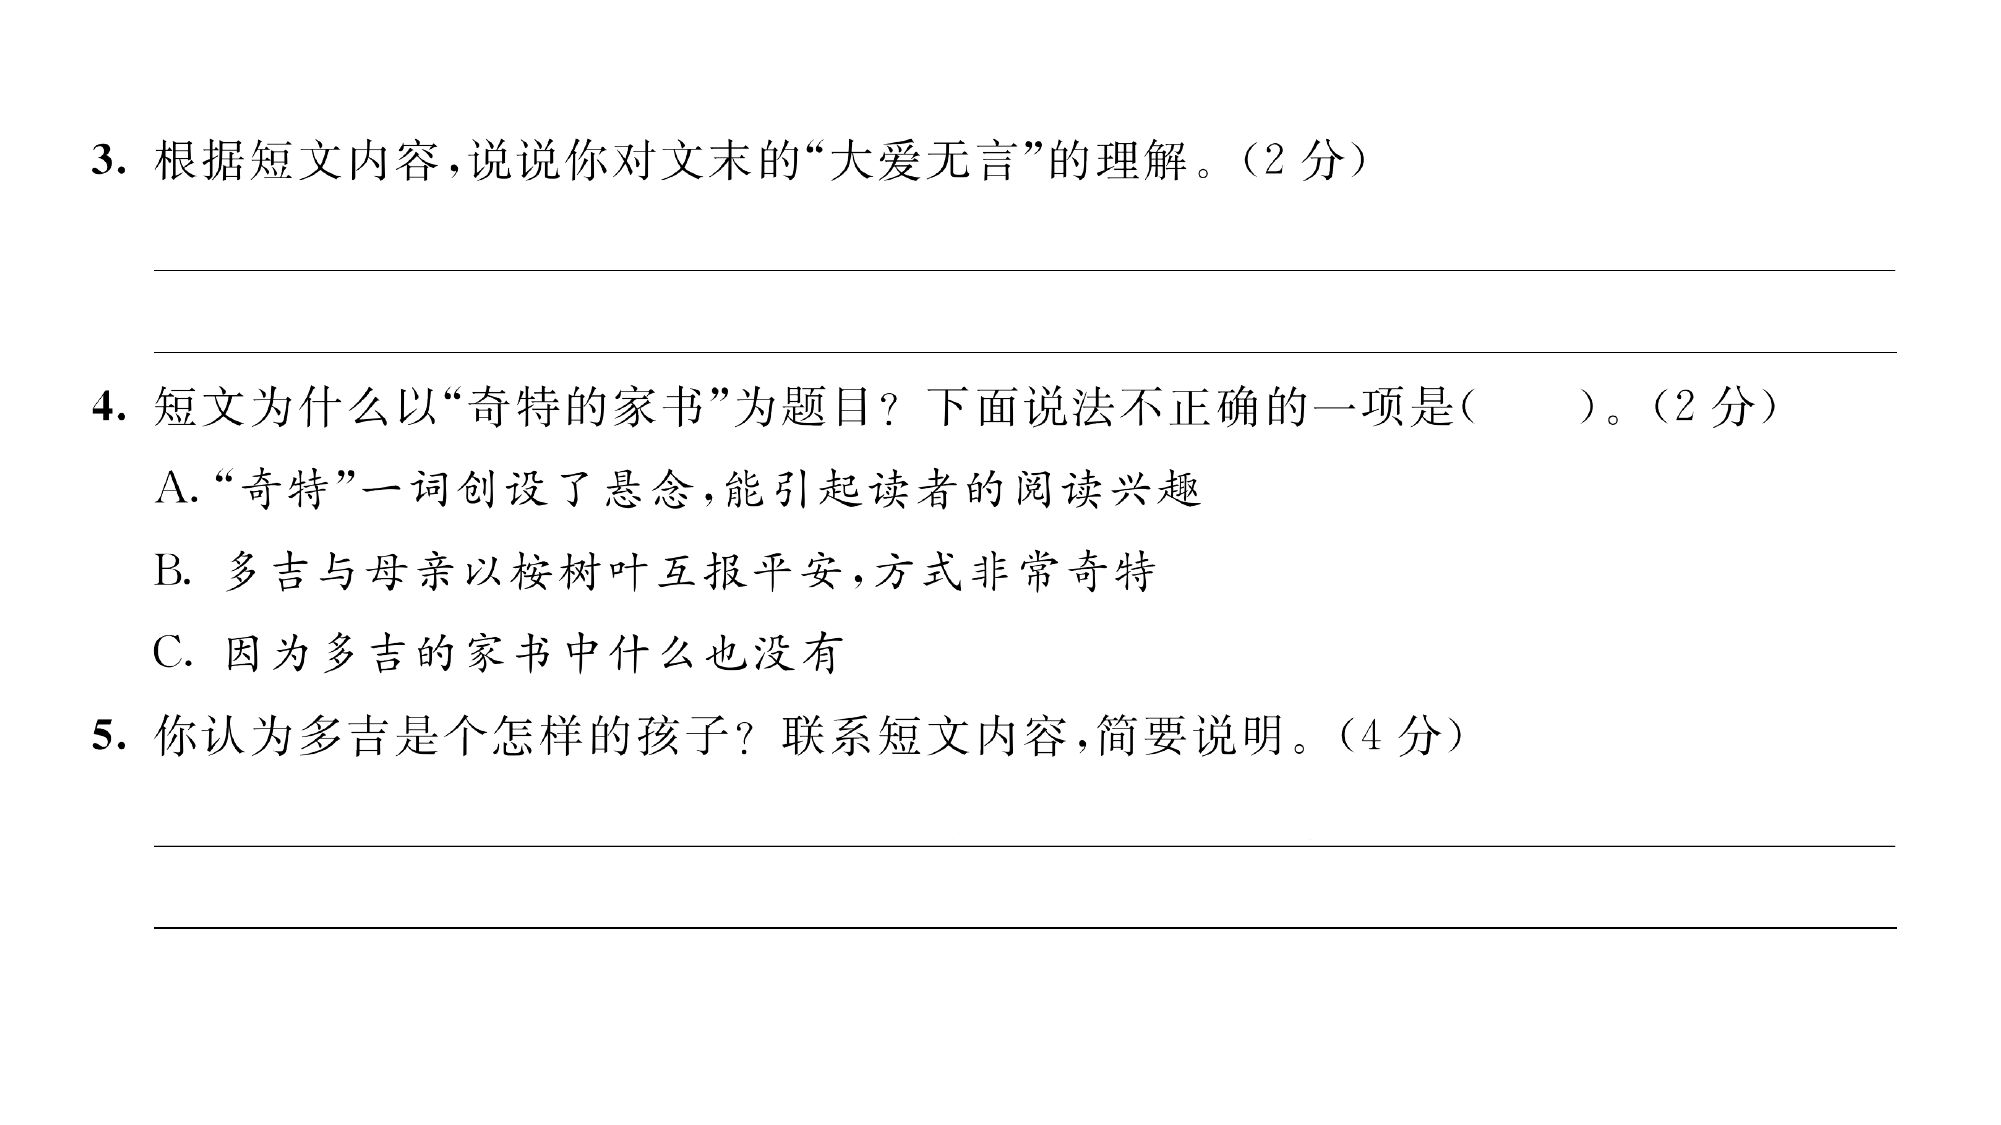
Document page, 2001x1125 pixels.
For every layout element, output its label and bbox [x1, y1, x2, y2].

picture [87, 117, 1979, 938]
